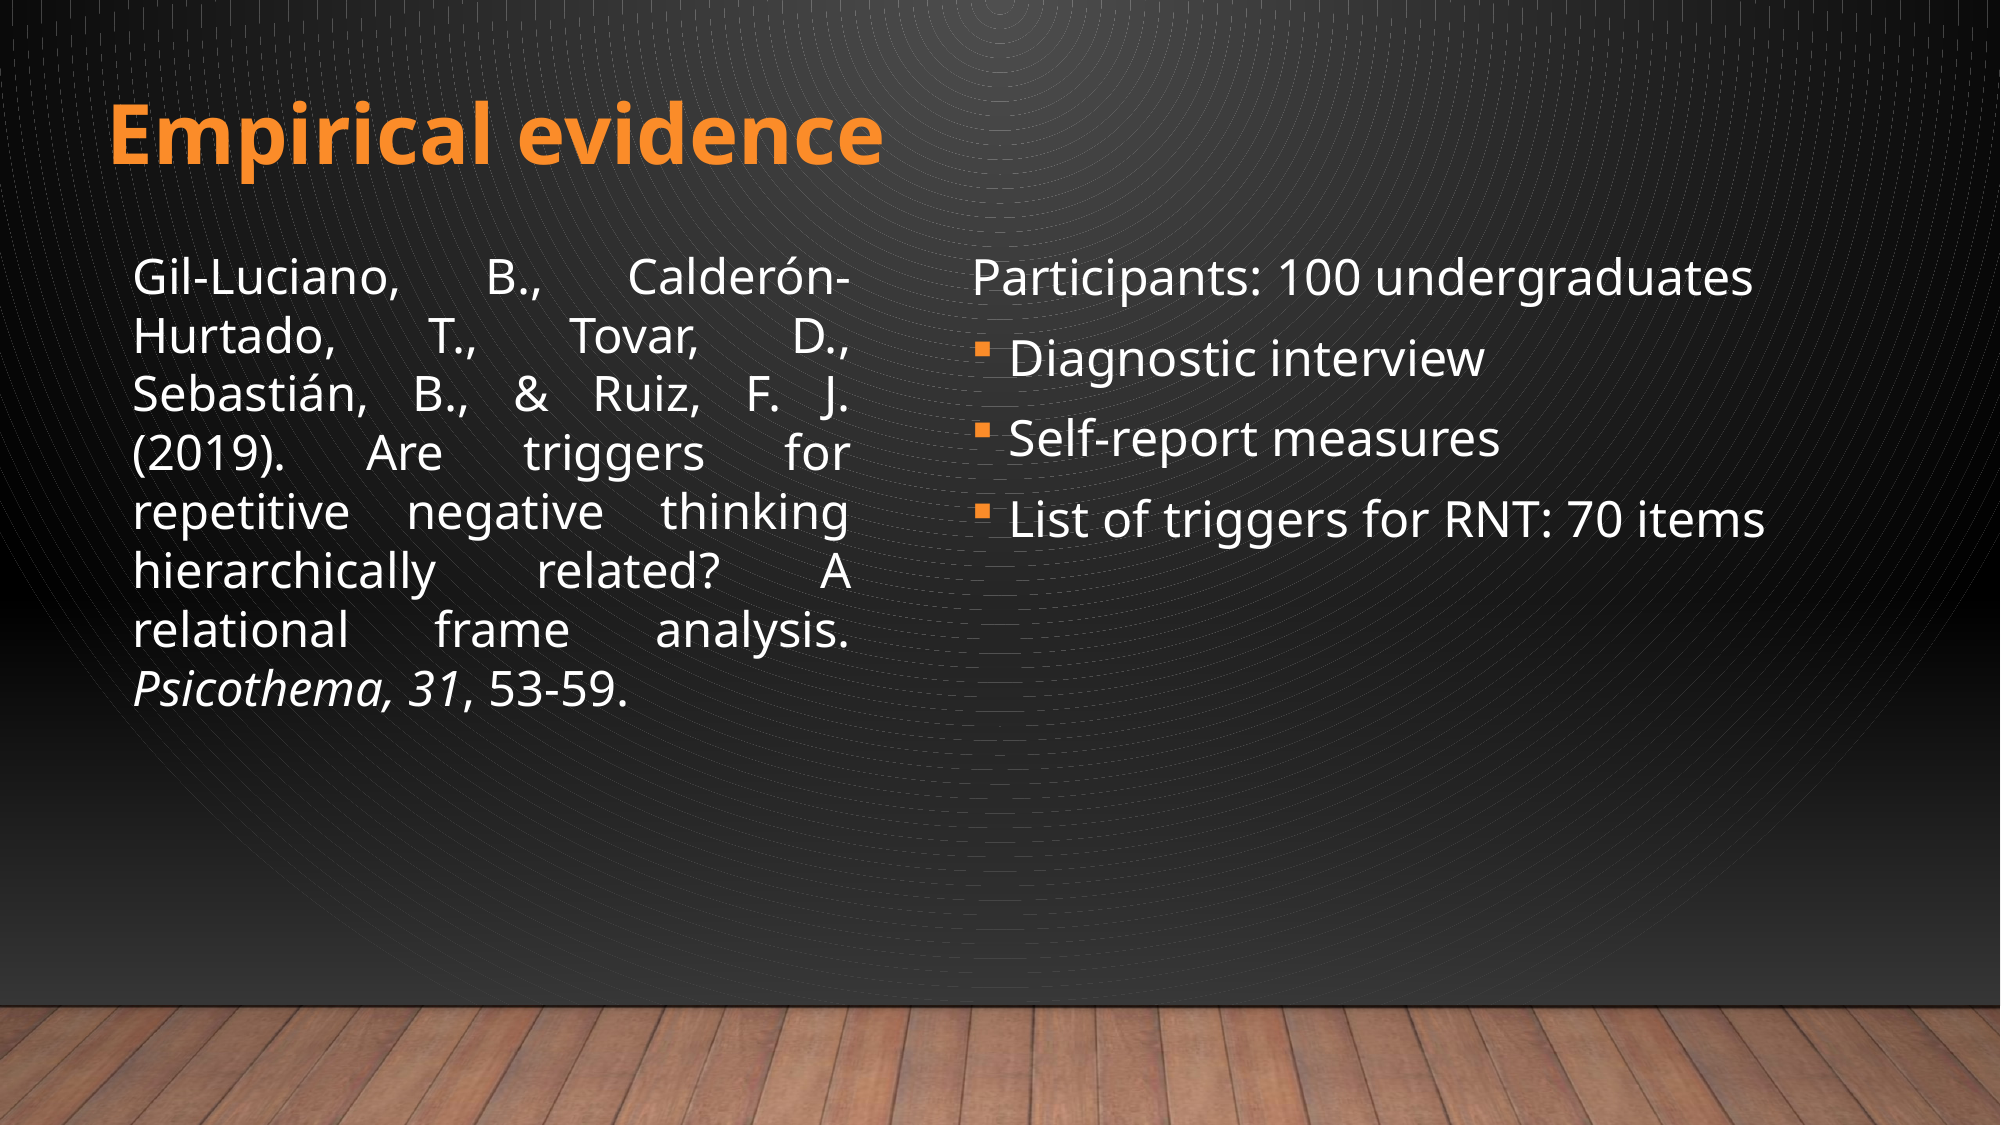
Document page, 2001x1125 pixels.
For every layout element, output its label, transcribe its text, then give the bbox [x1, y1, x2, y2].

picture [0, 1005, 2000, 1125]
list Gil-Luciano, B., Calderón-Hurtado, T., Tovar, D., Sebastián, B., & Ruiz, F. J. (2019). Are triggers for repetitive negative thinking hierarchically related? A relational frame analysis. Psicothema, 31, 53-59. [117, 237, 867, 804]
text_box Empirical evidence [91, 51, 1735, 224]
text_box Participants: 100 undergraduates Diagnostic interview Self-report measures List of triggers for RNT: 70 items [955, 237, 1883, 804]
